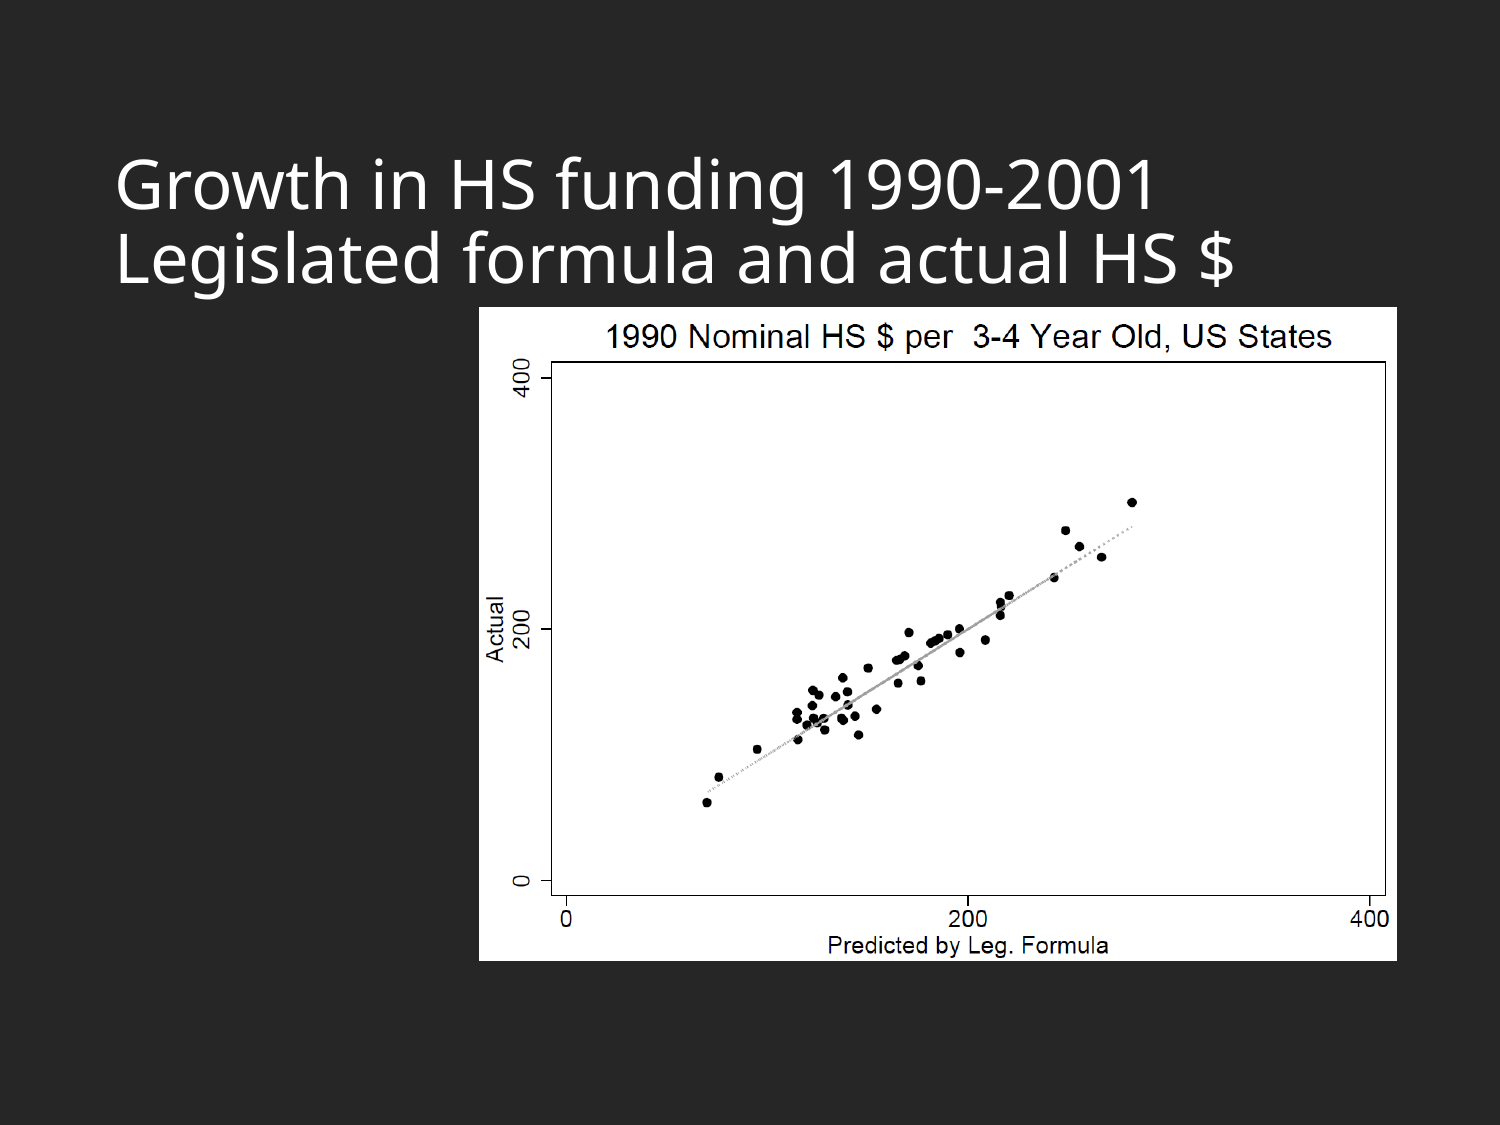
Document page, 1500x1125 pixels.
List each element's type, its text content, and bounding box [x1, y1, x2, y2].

picture [479, 307, 1397, 961]
text_box Growth in HS funding 1990-2001 Legislated formula and actual HS $ [103, 140, 1397, 308]
